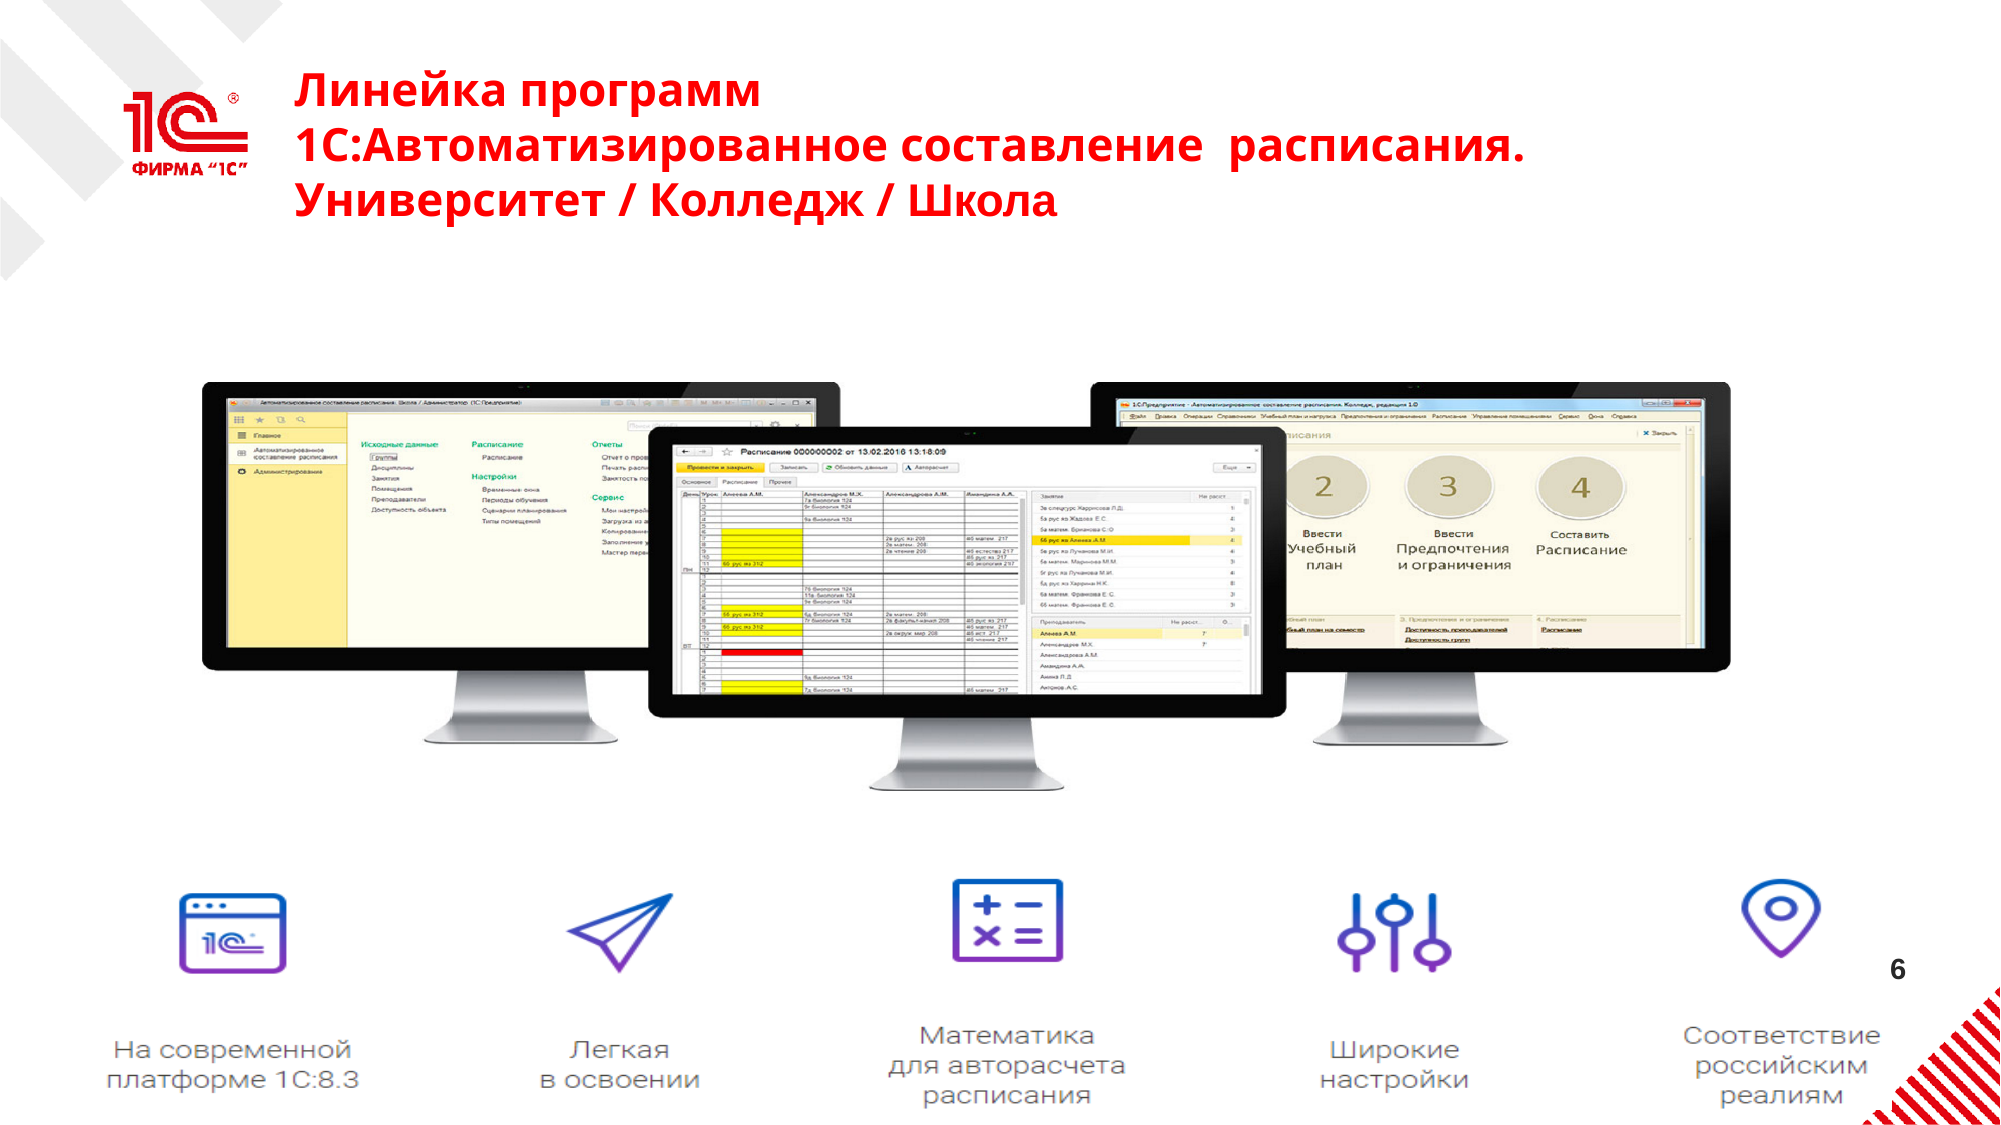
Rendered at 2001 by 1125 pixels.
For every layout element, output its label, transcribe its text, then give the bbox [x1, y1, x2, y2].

picture [0, 0, 2000, 1125]
text_box Линейка программ 1С:Автоматизированное составление расписания. Университет / Колледж / Школа [279, 65, 1815, 220]
text_box 6 [1899, 942, 2000, 1004]
